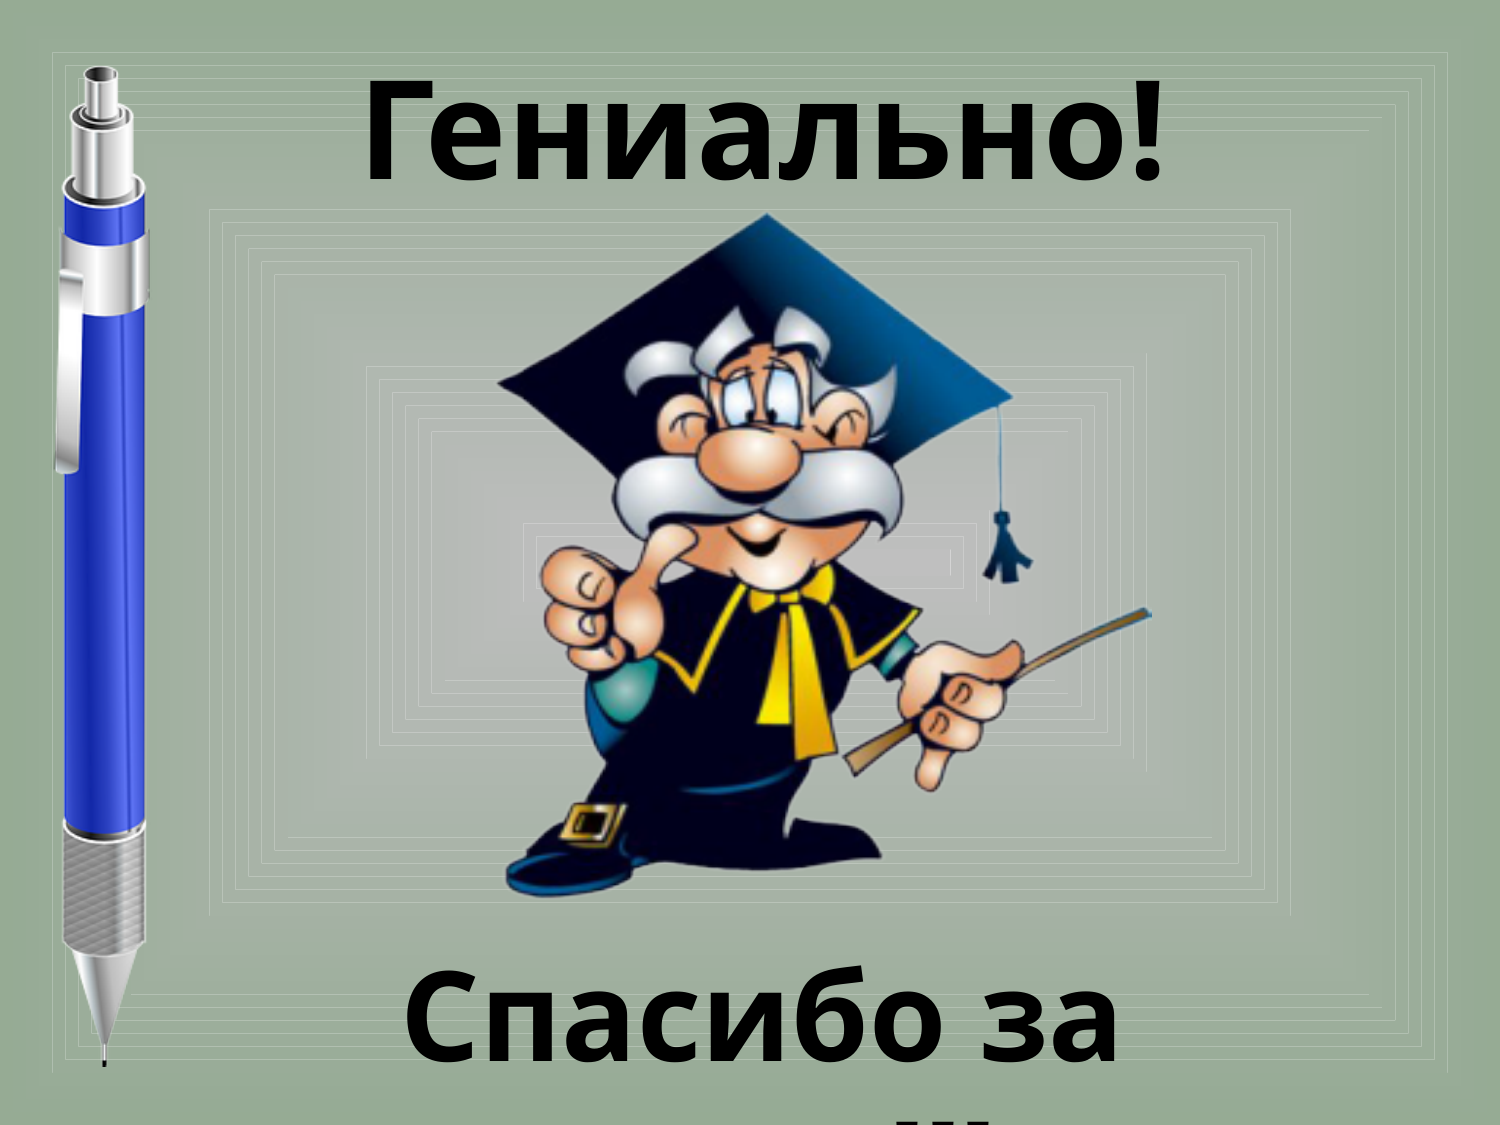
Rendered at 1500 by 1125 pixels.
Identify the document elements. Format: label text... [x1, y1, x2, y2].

title Гениально! [88, 30, 1439, 219]
list Спасибо за урок!!! [357, 928, 1343, 1064]
picture [454, 160, 1152, 918]
picture [0, 66, 353, 1067]
